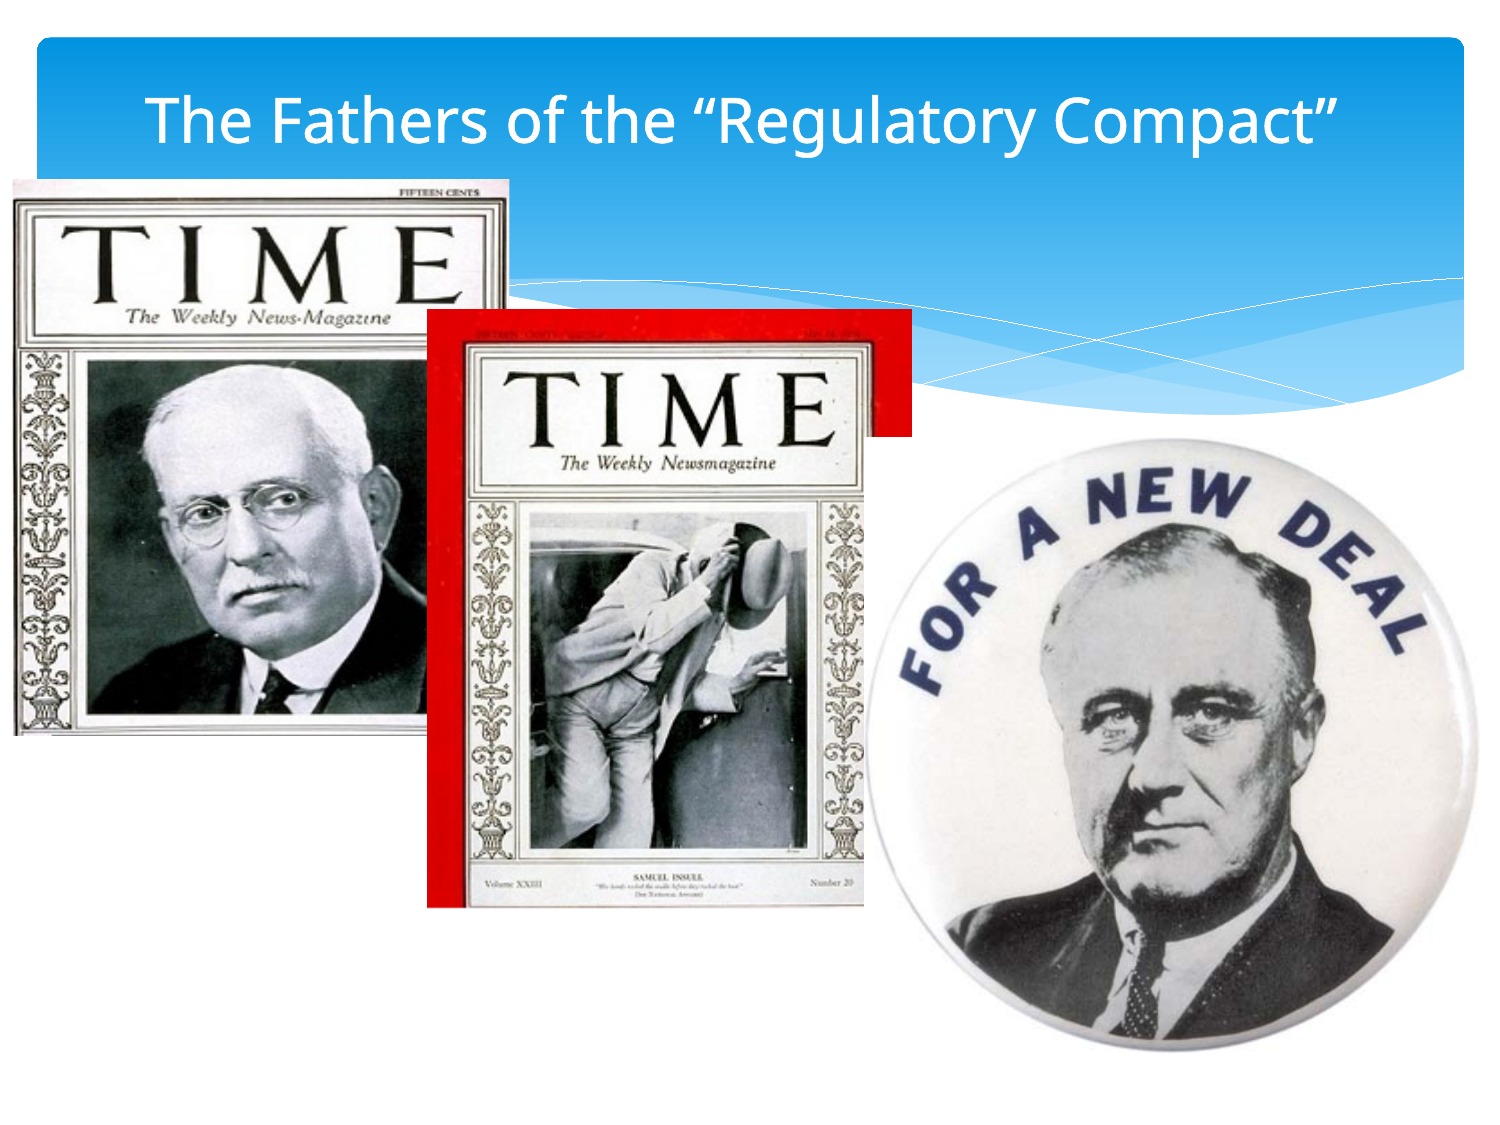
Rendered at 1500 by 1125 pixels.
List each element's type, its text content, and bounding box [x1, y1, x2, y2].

picture [427, 309, 1480, 1054]
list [12, 179, 510, 737]
title The Fathers of the “Regulatory Compact” [75, 55, 1425, 180]
